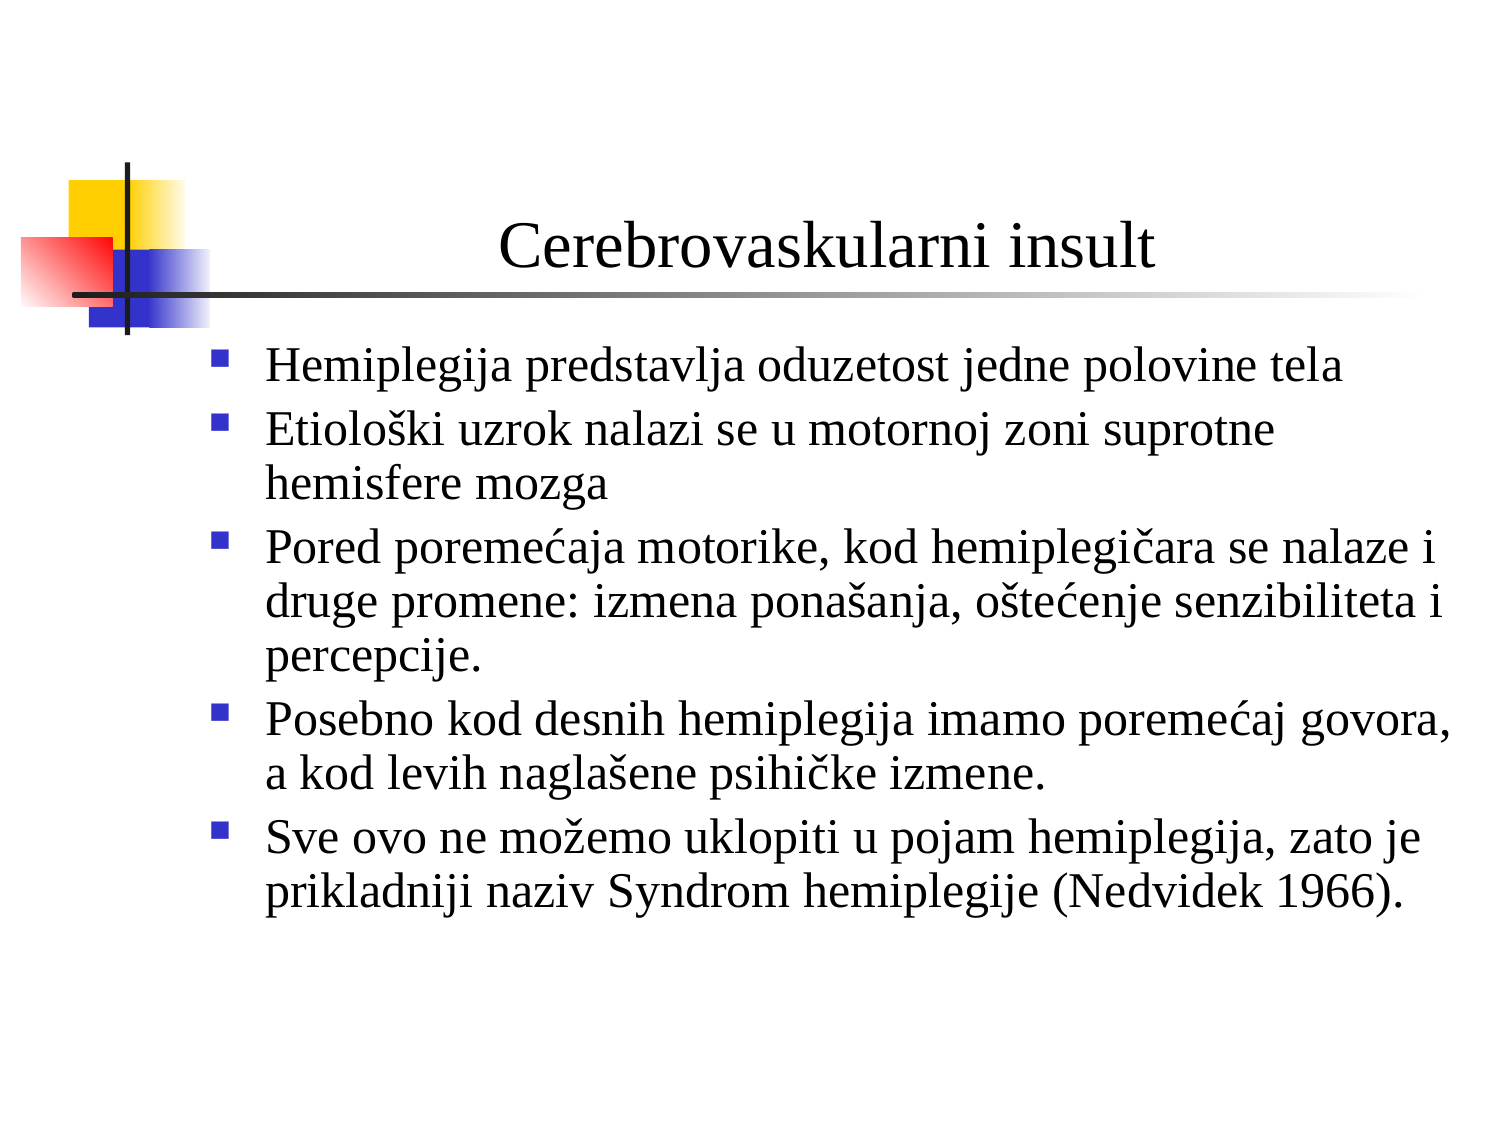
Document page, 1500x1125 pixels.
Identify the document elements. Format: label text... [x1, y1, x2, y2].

title Cerebrovaskularni insult [188, 101, 1468, 289]
list Hemiplegija predstavlja oduzetost jedne polovine tela Etiološki uzrok nalazi se u motornoj zoni suprotne hemisfere mozga Pored poremećaja motorike, kod hemiplegičara se nalaze i druge promene: izmena ponašanja, oštećenje senzibiliteta i percepcije. Posebno kod desnih hemiplegija imamo poremećaj govora, a kod levih naglašene psihičke izmene. Sve ovo ne možemo uklopiti u pojam hemiplegija, zato je prikladniji naziv Syndrom hemiplegije (Nedvidek 1966). [193, 330, 1470, 1007]
